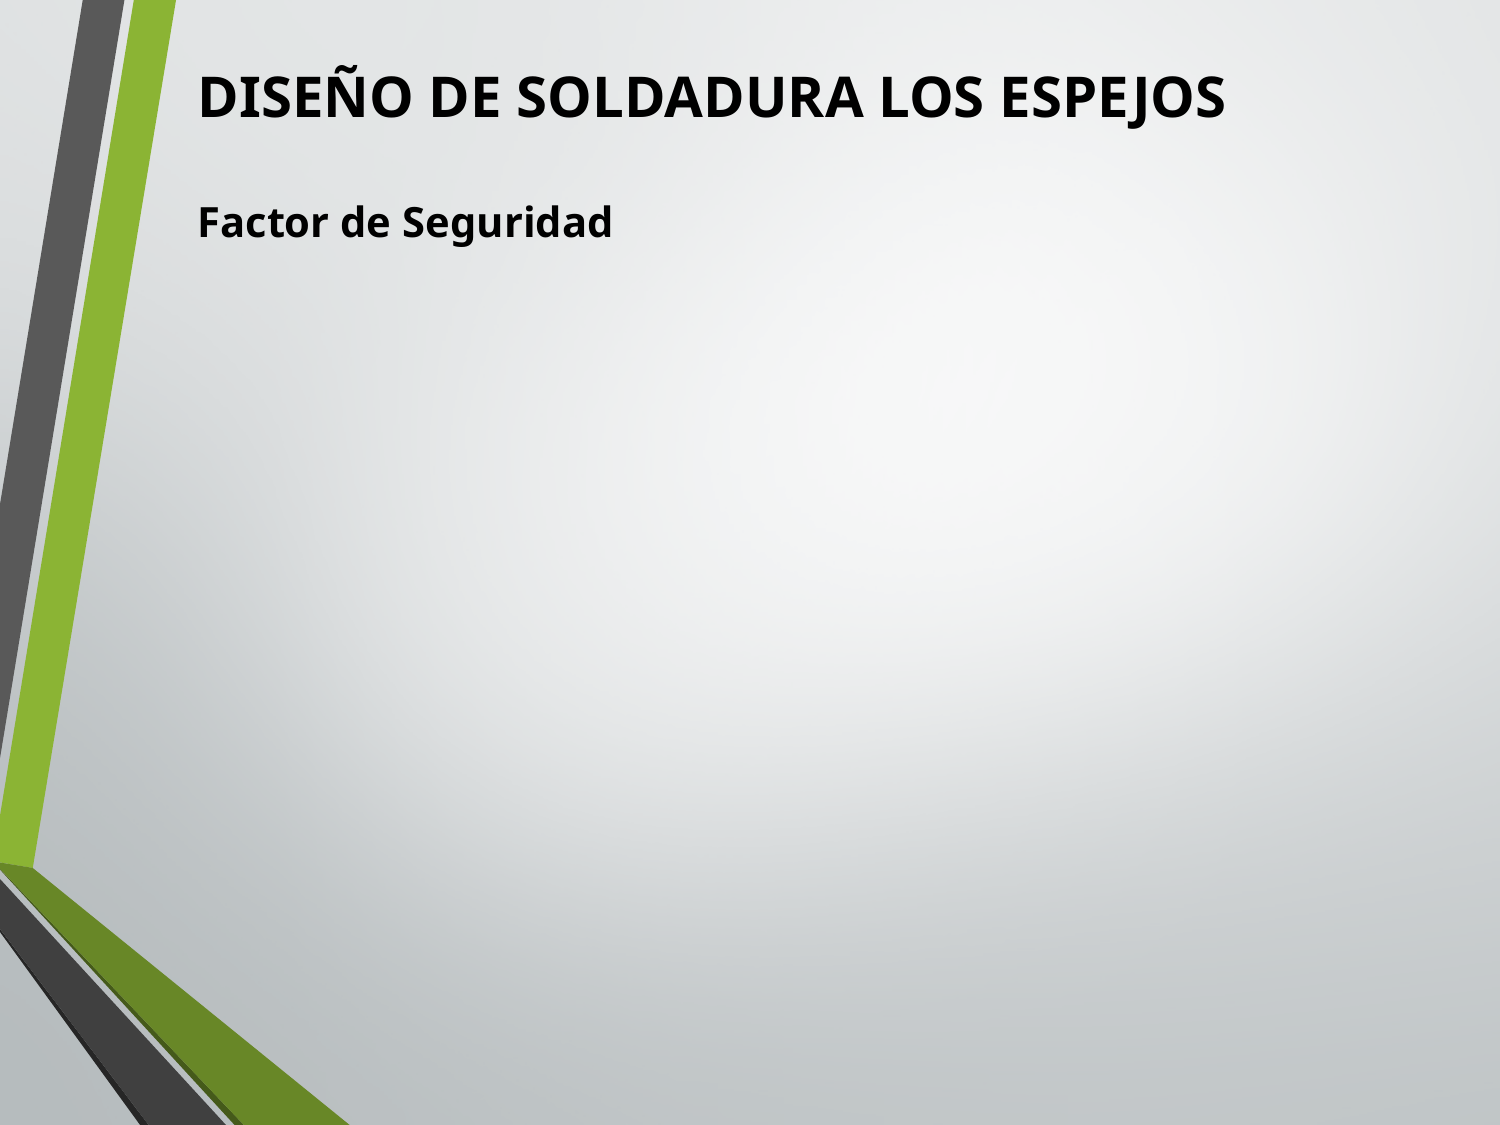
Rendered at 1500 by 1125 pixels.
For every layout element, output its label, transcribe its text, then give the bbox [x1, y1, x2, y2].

title DISEÑO DE SOLDADURA LOS ESPEJOS [182, 27, 1416, 162]
